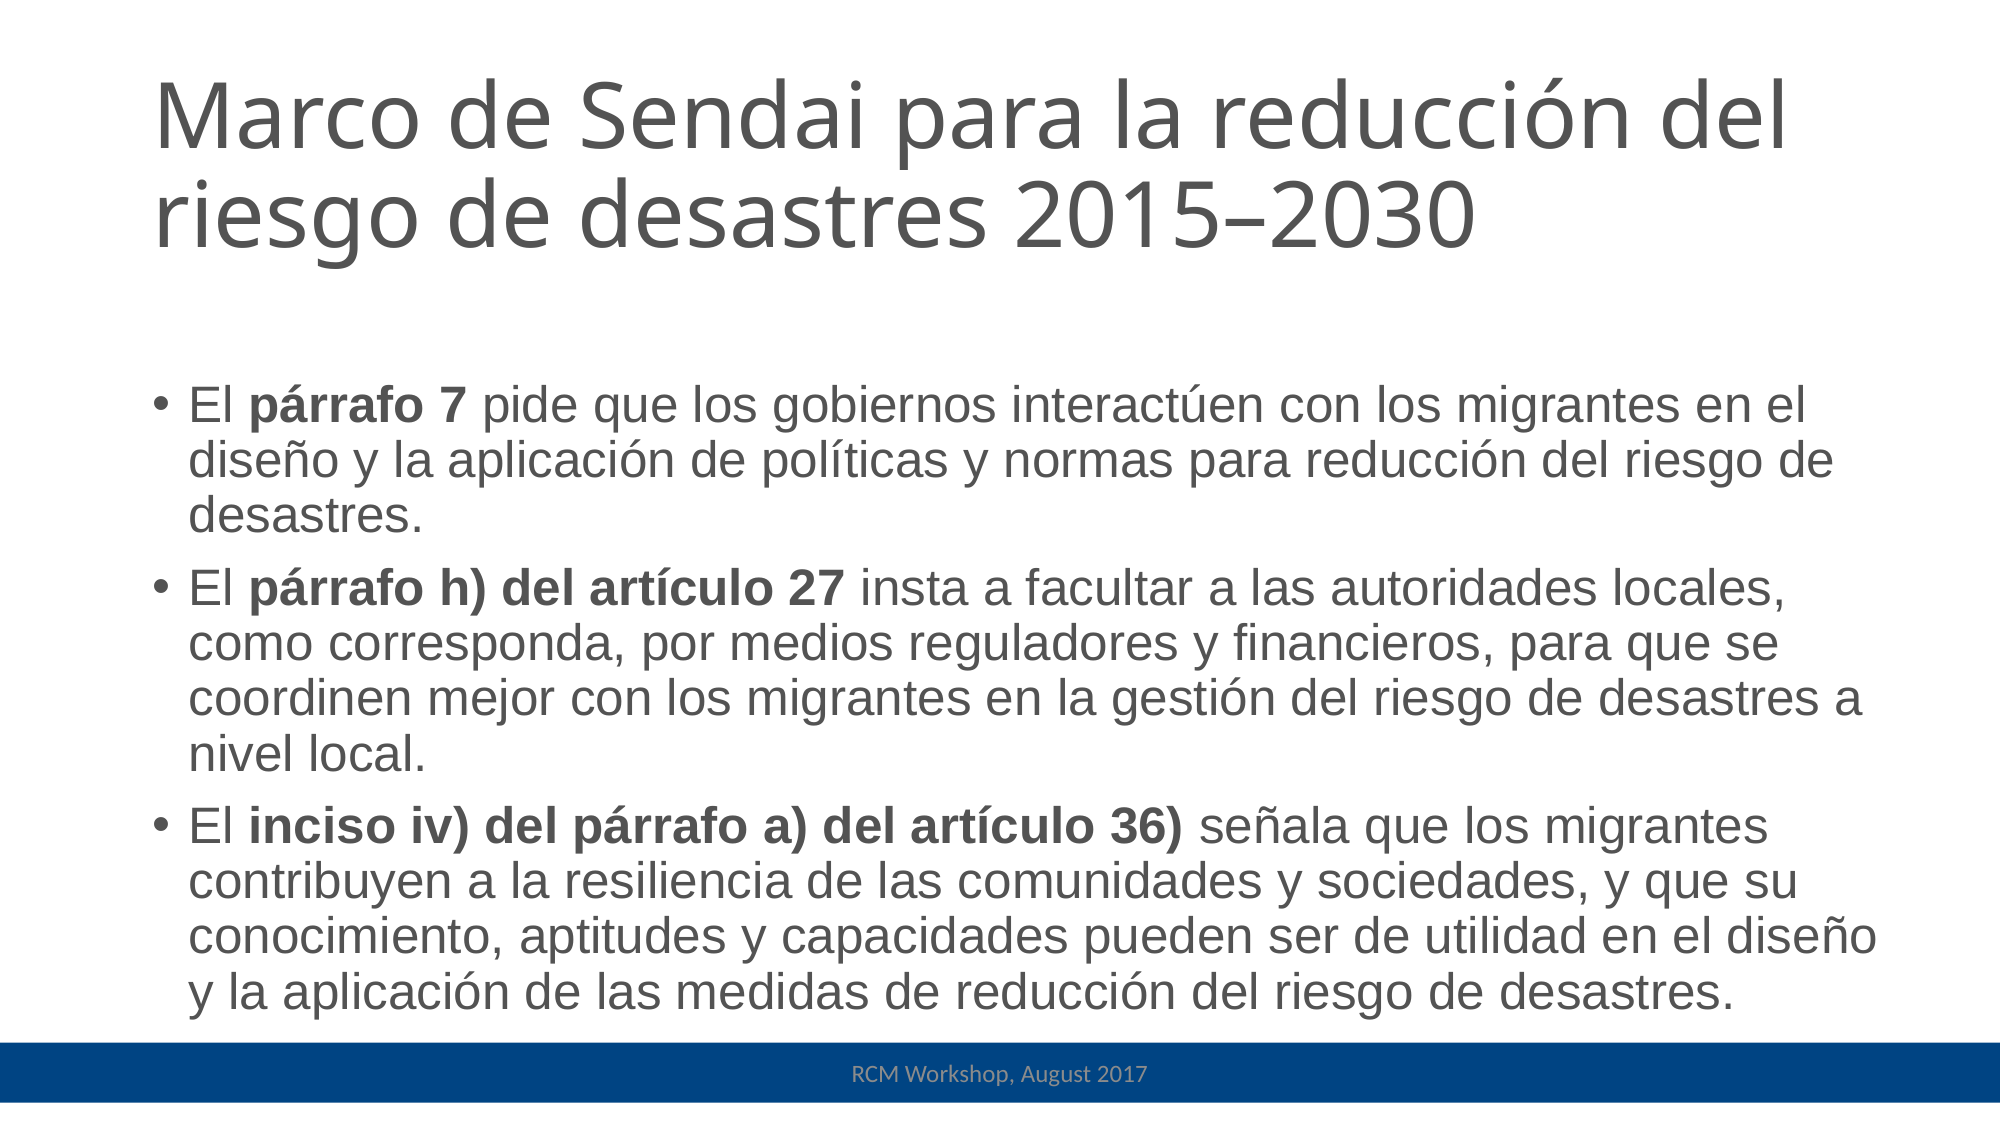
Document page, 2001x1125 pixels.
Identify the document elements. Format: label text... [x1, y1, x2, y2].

list El párrafo 7 pide que los gobiernos interactúen con los migrantes en el diseño y la aplicación de políticas y normas para reducción del riesgo de desastres. El párrafo h) del artículo 27 insta a facultar a las autoridades locales, como corresponda, por medios reguladores y financieros, para que se coordinen mejor con los migrantes en la gestión del riesgo de desastres a nivel local. El inciso iv) del párrafo a) del artículo 36) señala que los migrantes contribuyen a la resiliencia de las comunidades y sociedades, y que su conocimiento, aptitudes y capacidades pueden ser de utilidad en el diseño y la aplicación de las medidas de reducción del riesgo de desastres. [137, 296, 1912, 1042]
title Marco de Sendai para la reducción del riesgo de desastres 2015–2030 [137, 59, 1863, 278]
text_box RCM Workshop, August 2017 [0, 1042, 2000, 1103]
